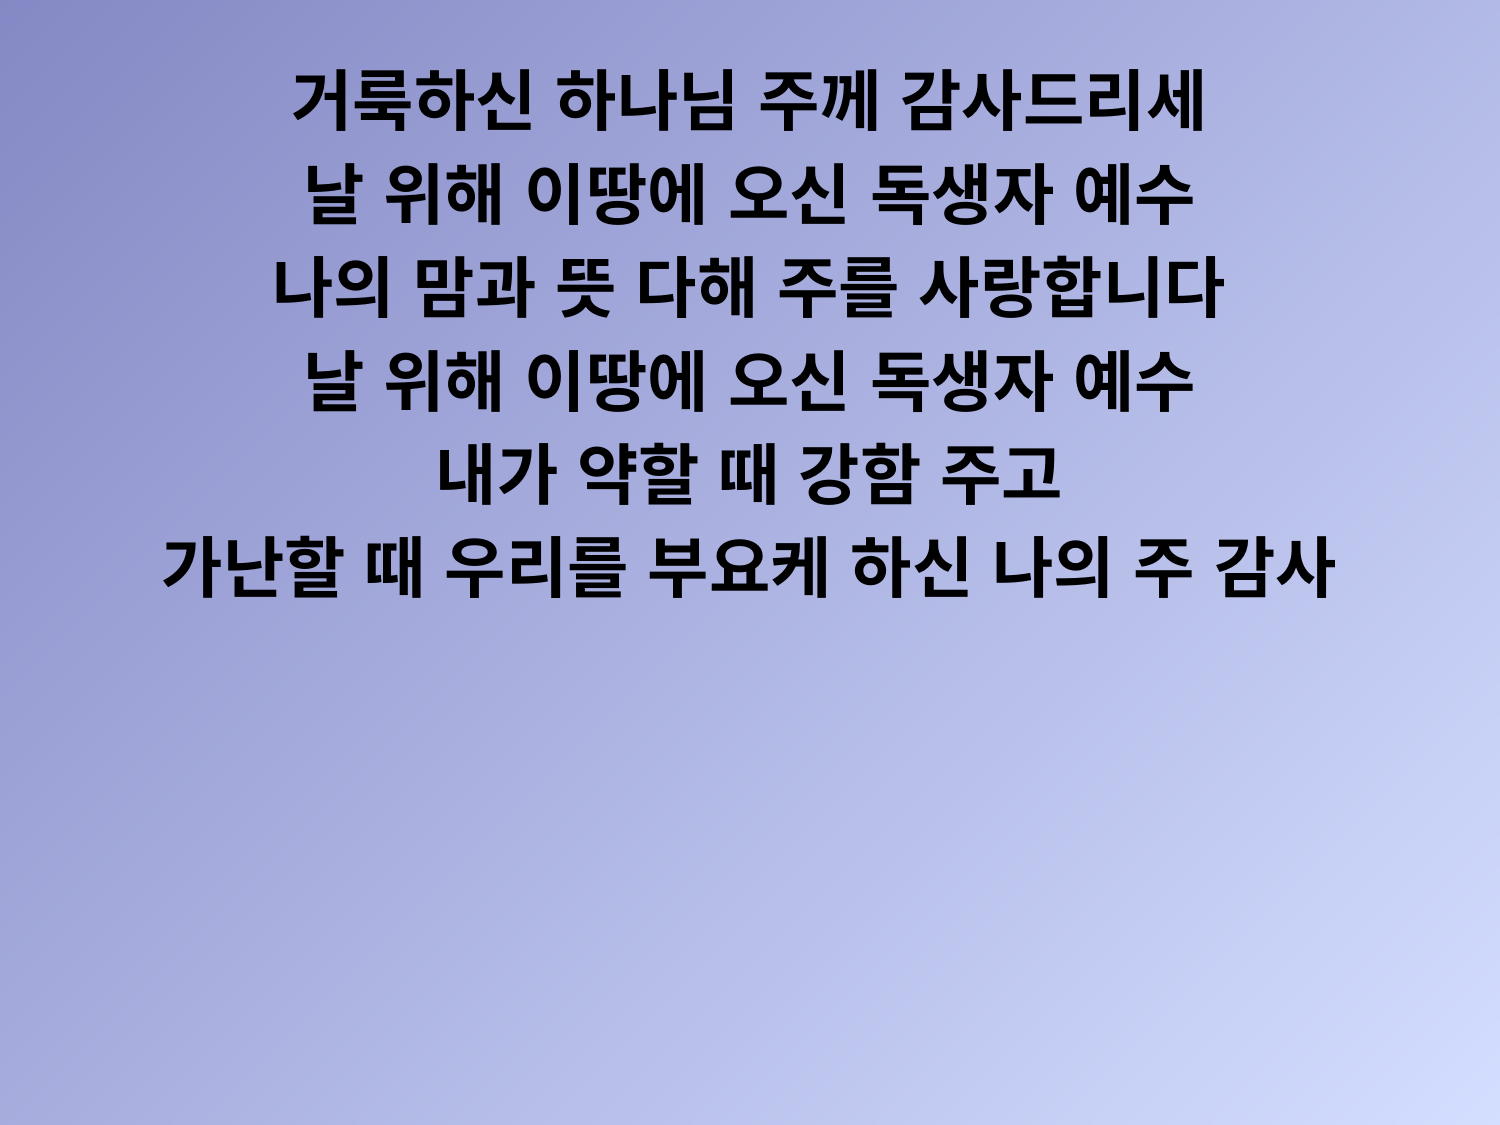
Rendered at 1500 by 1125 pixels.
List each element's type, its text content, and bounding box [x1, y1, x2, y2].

subtitle 거룩하신 하나님 주께 감사드리세 날 위해 이땅에 오신 독생자 예수 나의 맘과 뜻 다해 주를 사랑합니다 날 위해 이땅에 오신 독생자 예수 내가 약할 때 강함 주고 가난할 때 우리를 부요케 하신 나의 주 감사 [0, 0, 1500, 1125]
